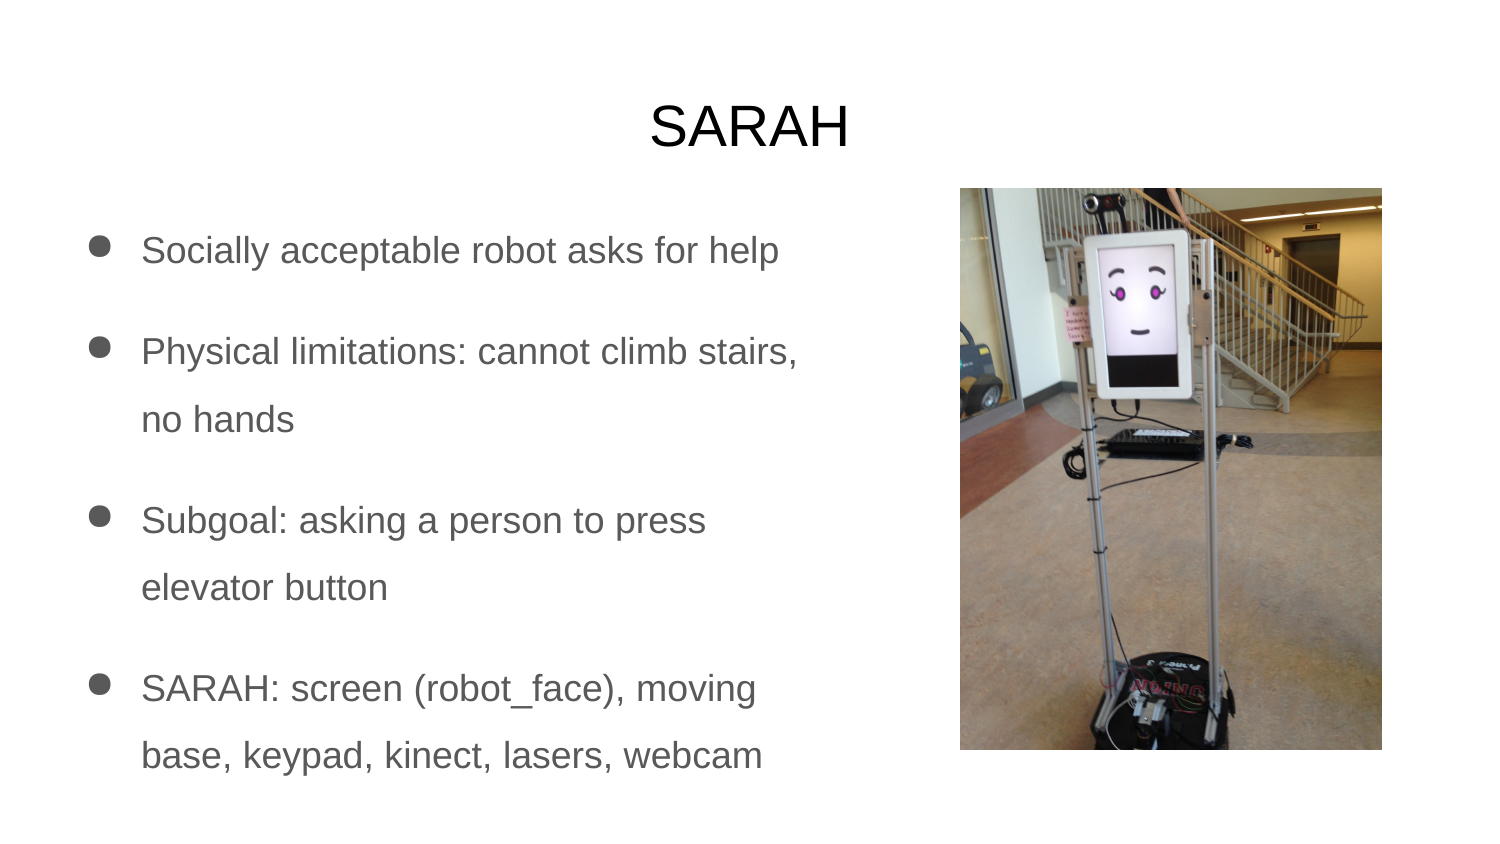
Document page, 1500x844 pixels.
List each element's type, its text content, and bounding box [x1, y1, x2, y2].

picture [960, 188, 1382, 750]
list Socially acceptable robot asks for help Physical limitations: cannot climb stairs, no hands Subgoal: asking a person to press elevator button SARAH: screen (robot_face), moving base, keypad, kinect, lasers, webcam [51, 189, 833, 750]
title SARAH [51, 72, 1449, 167]
